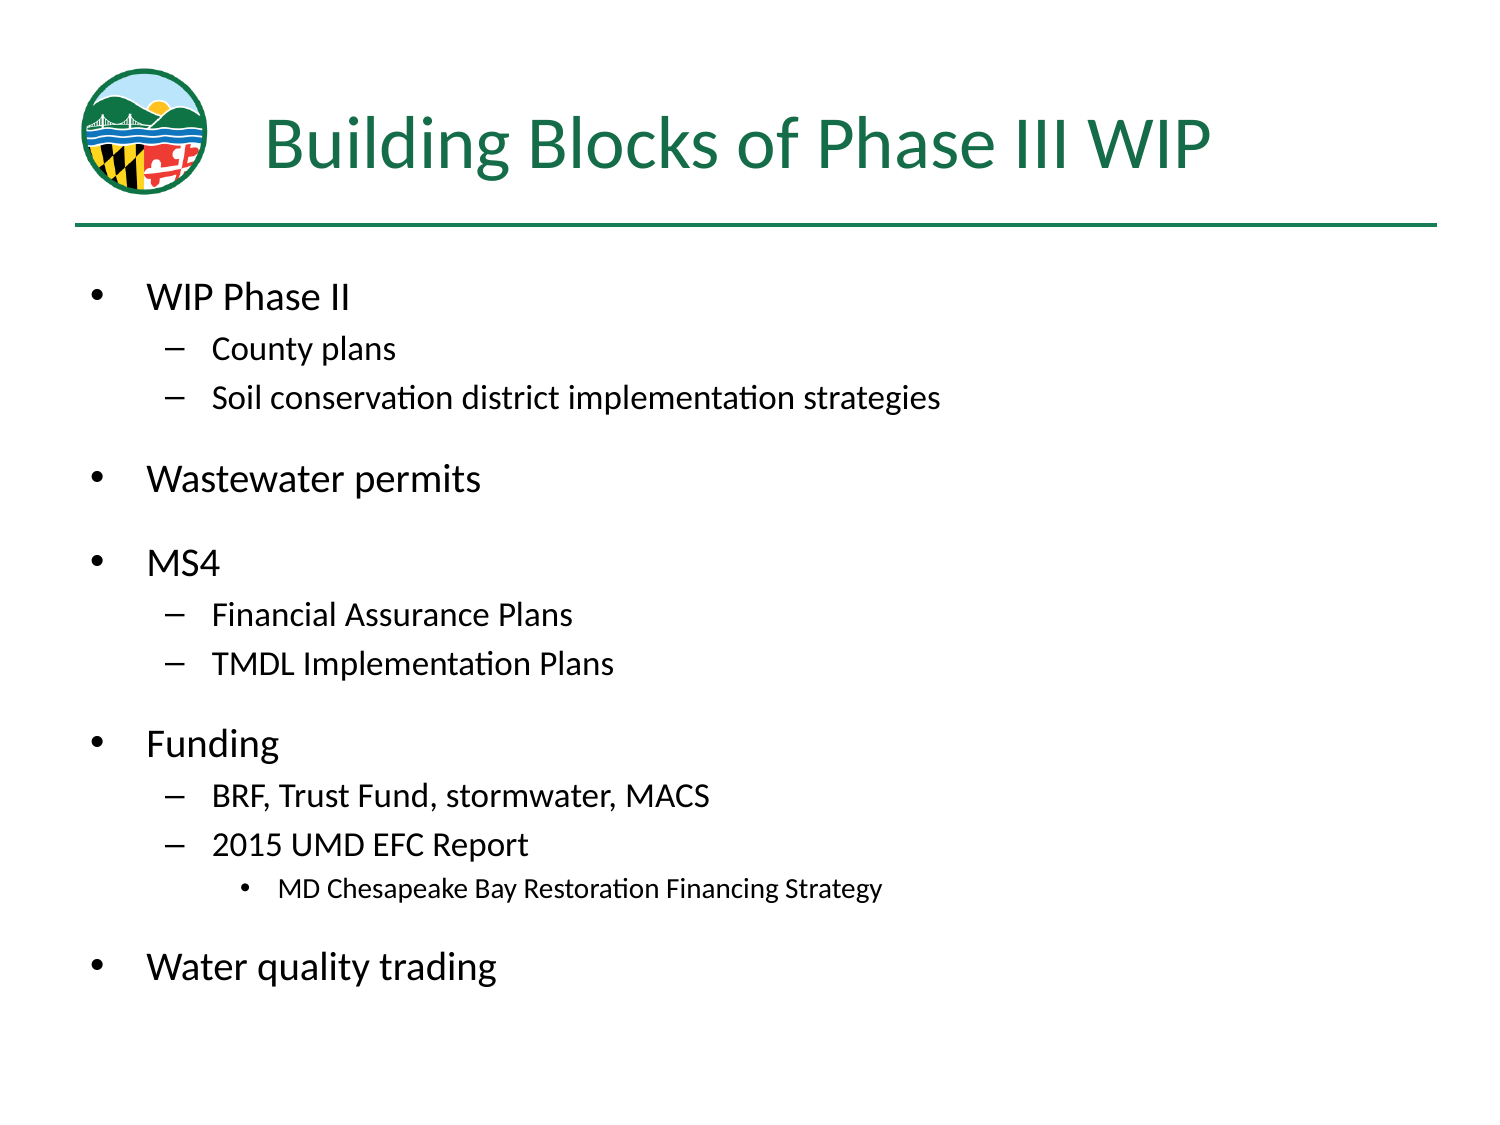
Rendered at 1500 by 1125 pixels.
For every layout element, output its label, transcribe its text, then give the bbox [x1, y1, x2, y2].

list WIP Phase II County plans Soil conservation district implementation strategies Wastewater permits MS4 Financial Assurance Plans TMDL Implementation Plans Funding BRF, Trust Fund, stormwater, MACS 2015 UMD EFC Report MD Chesapeake Bay Restoration Financing Strategy Water quality trading [75, 262, 1425, 1005]
title Building Blocks of Phase III WIP [249, 45, 1425, 233]
picture [75, 62, 213, 200]
